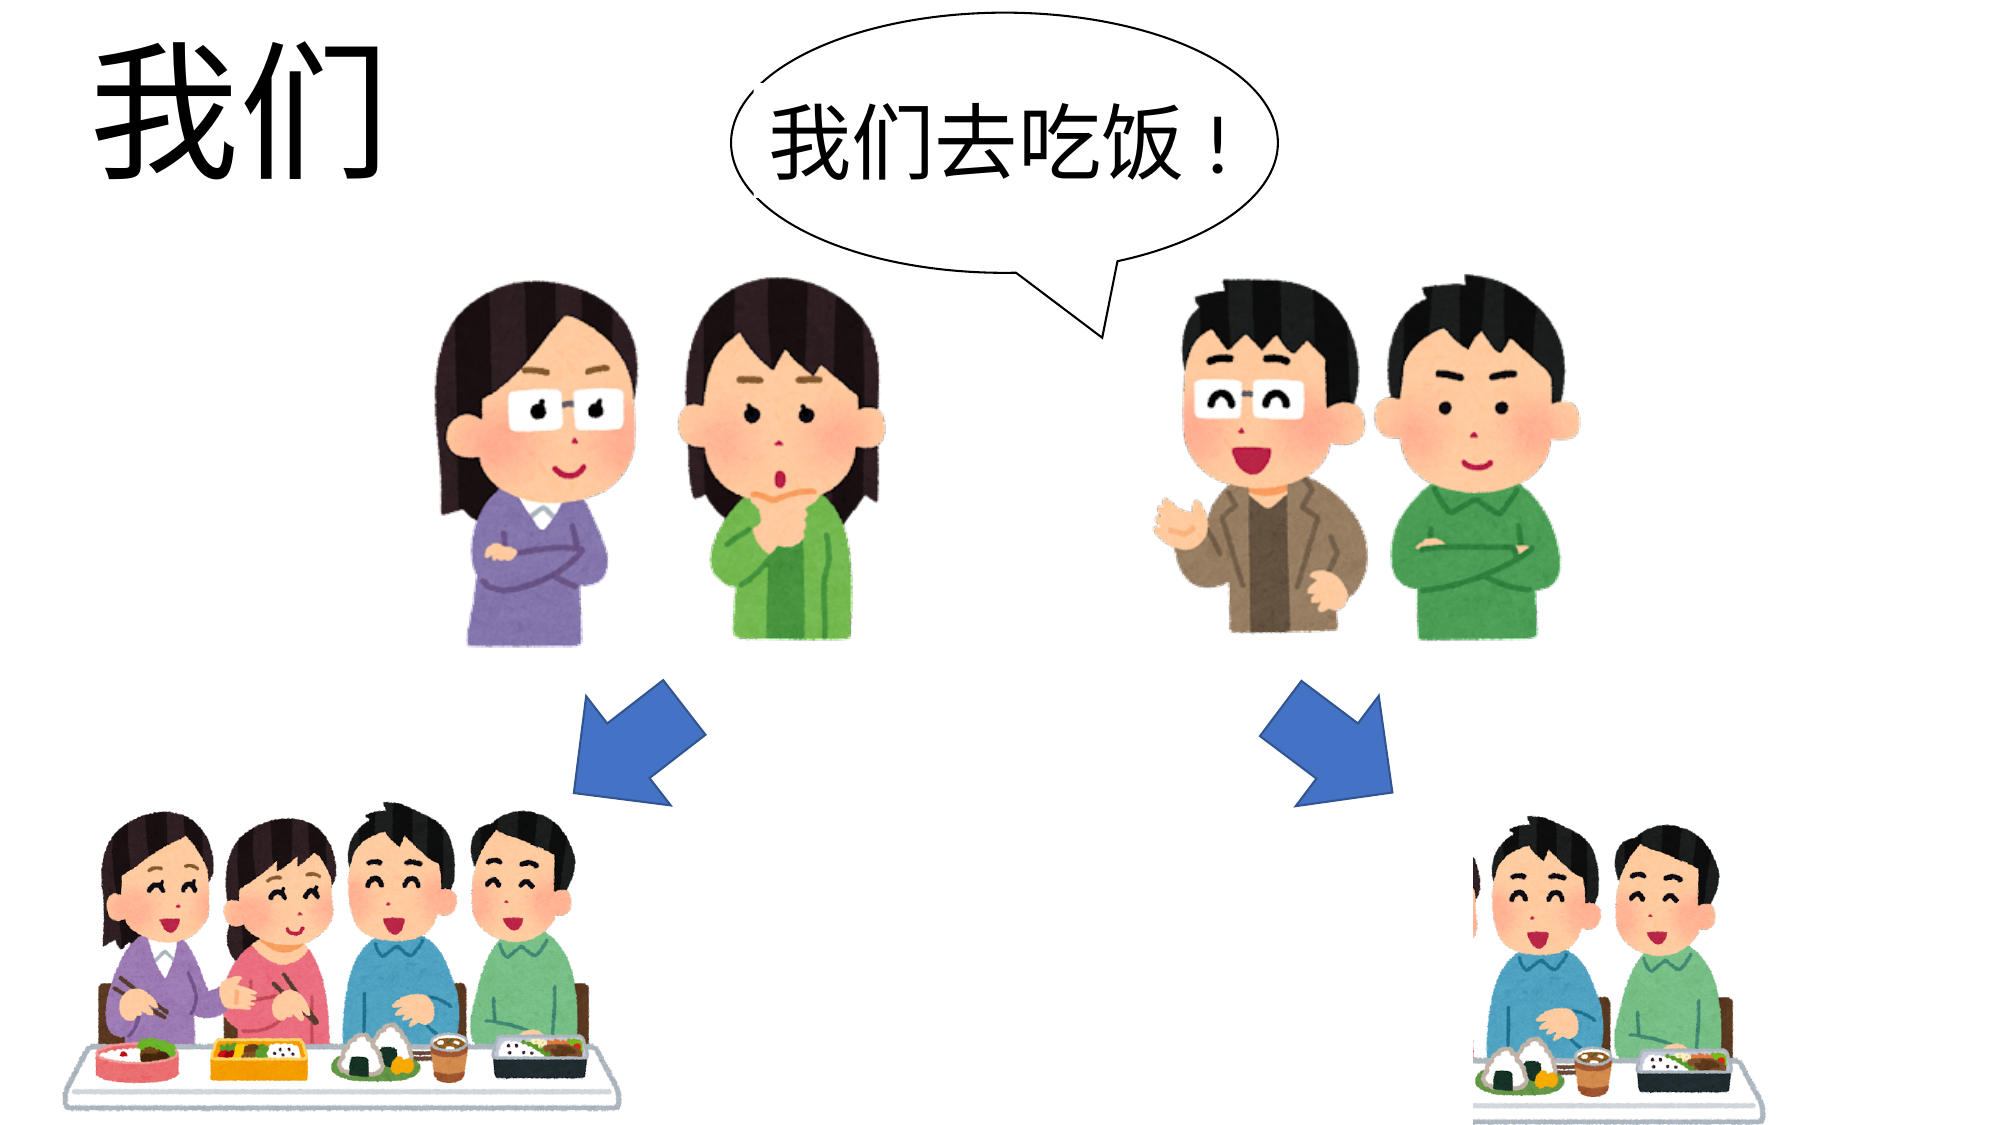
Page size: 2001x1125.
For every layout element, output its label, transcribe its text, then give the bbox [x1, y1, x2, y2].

text_box 我们去吃饭! [753, 83, 1247, 198]
text_box 我们 [74, 0, 922, 318]
text_box [1258, 679, 1394, 808]
text_box [580, 678, 707, 807]
picture [363, 262, 948, 660]
picture [51, 736, 630, 1125]
text_box [922, 11, 1279, 340]
picture [1473, 750, 1774, 1125]
picture [1116, 262, 1637, 653]
